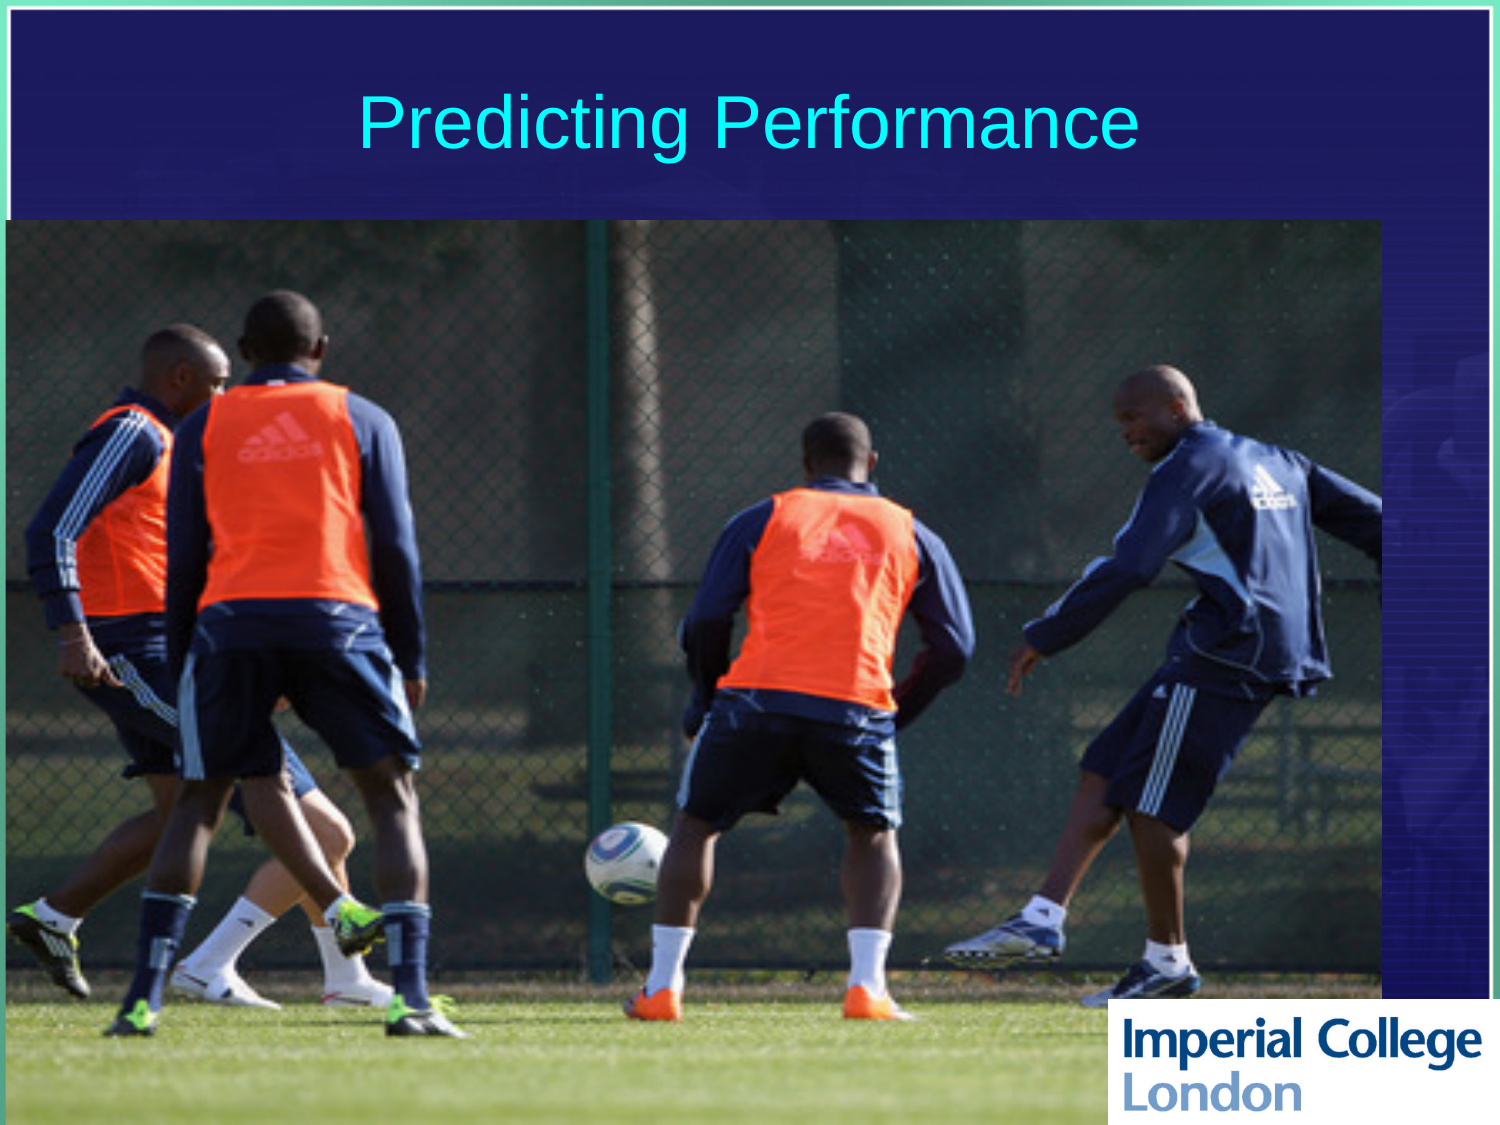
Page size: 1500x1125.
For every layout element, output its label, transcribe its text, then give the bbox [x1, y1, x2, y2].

title Predicting Performance [37, 37, 1463, 201]
picture [0, 0, 1500, 1125]
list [5, 219, 1383, 1125]
